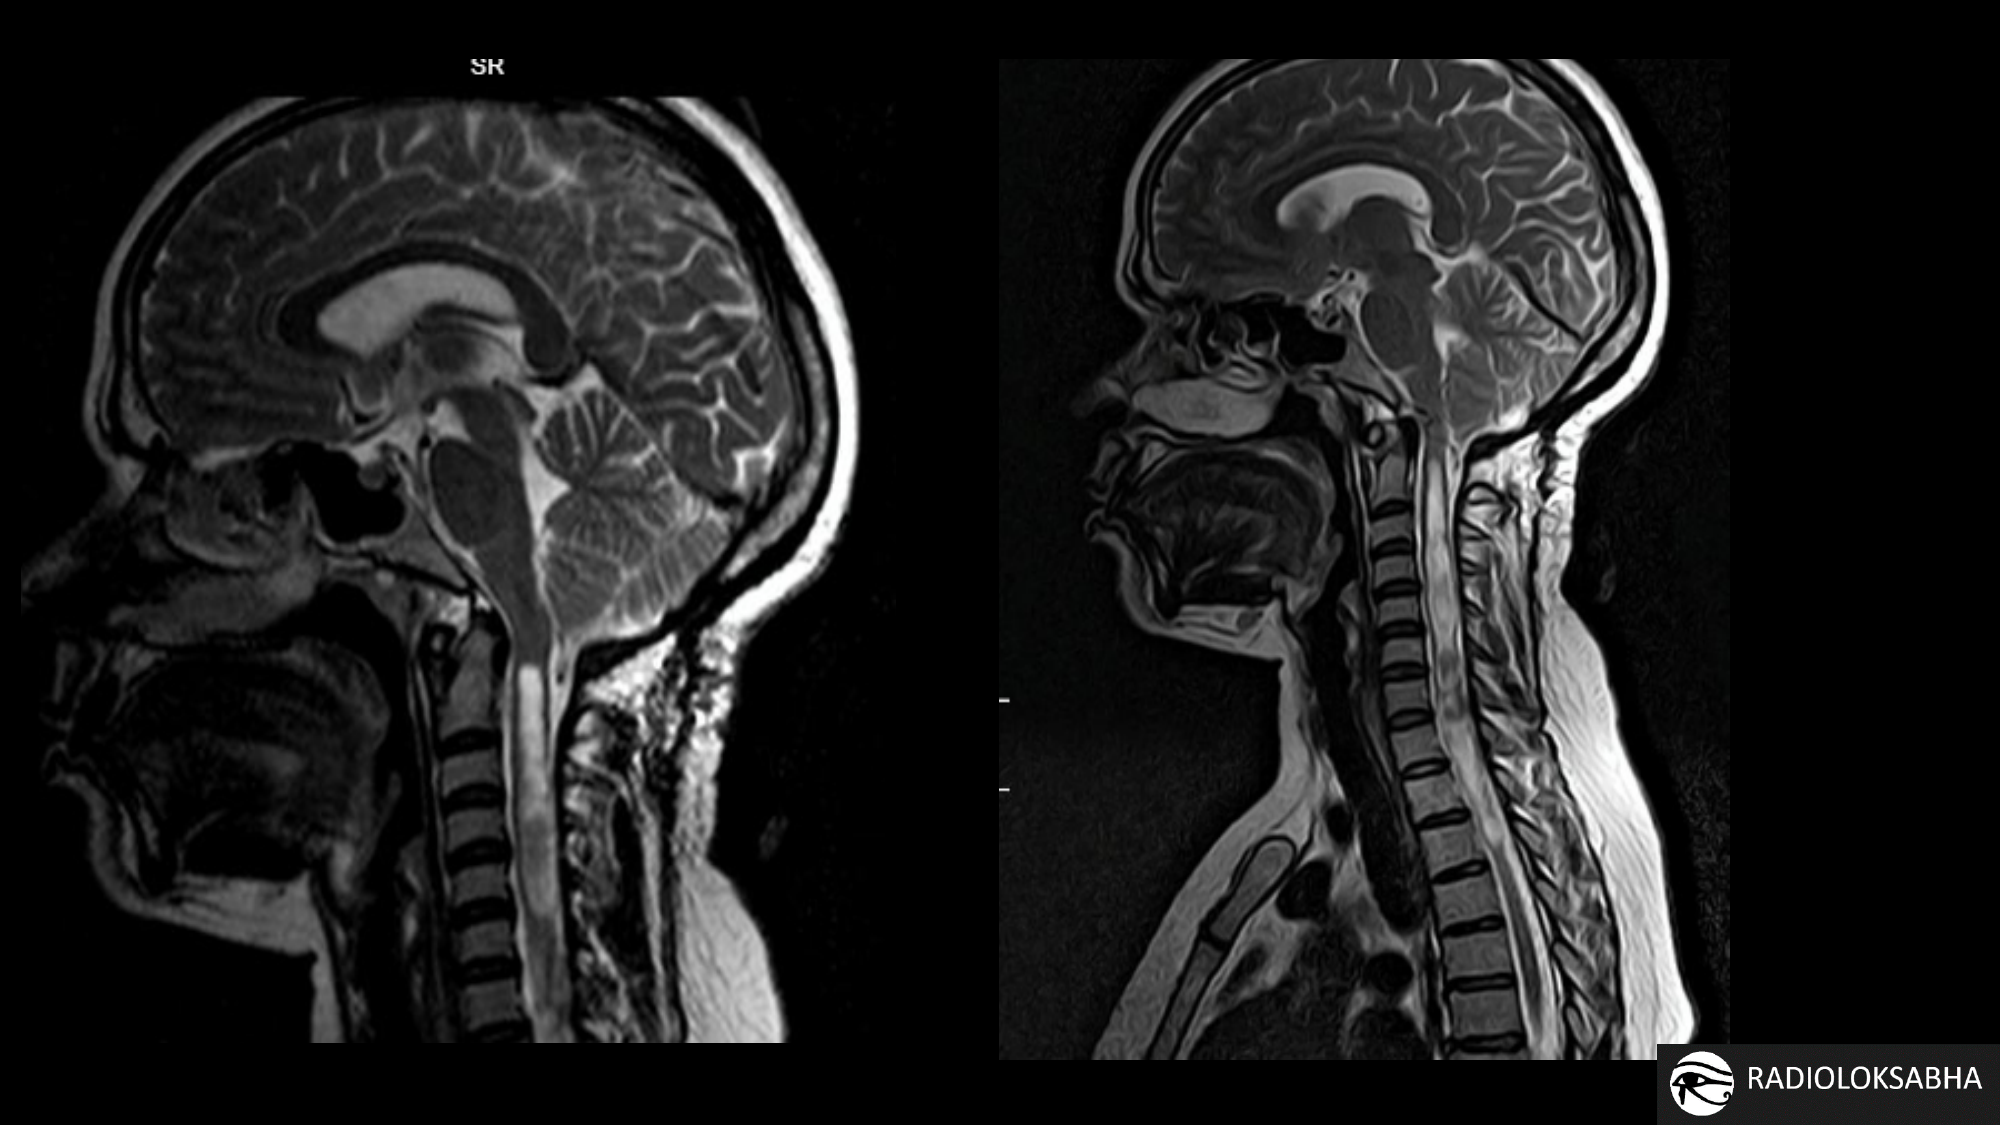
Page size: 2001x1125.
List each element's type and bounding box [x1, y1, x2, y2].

list [21, 59, 896, 1043]
picture [999, 59, 2000, 1125]
